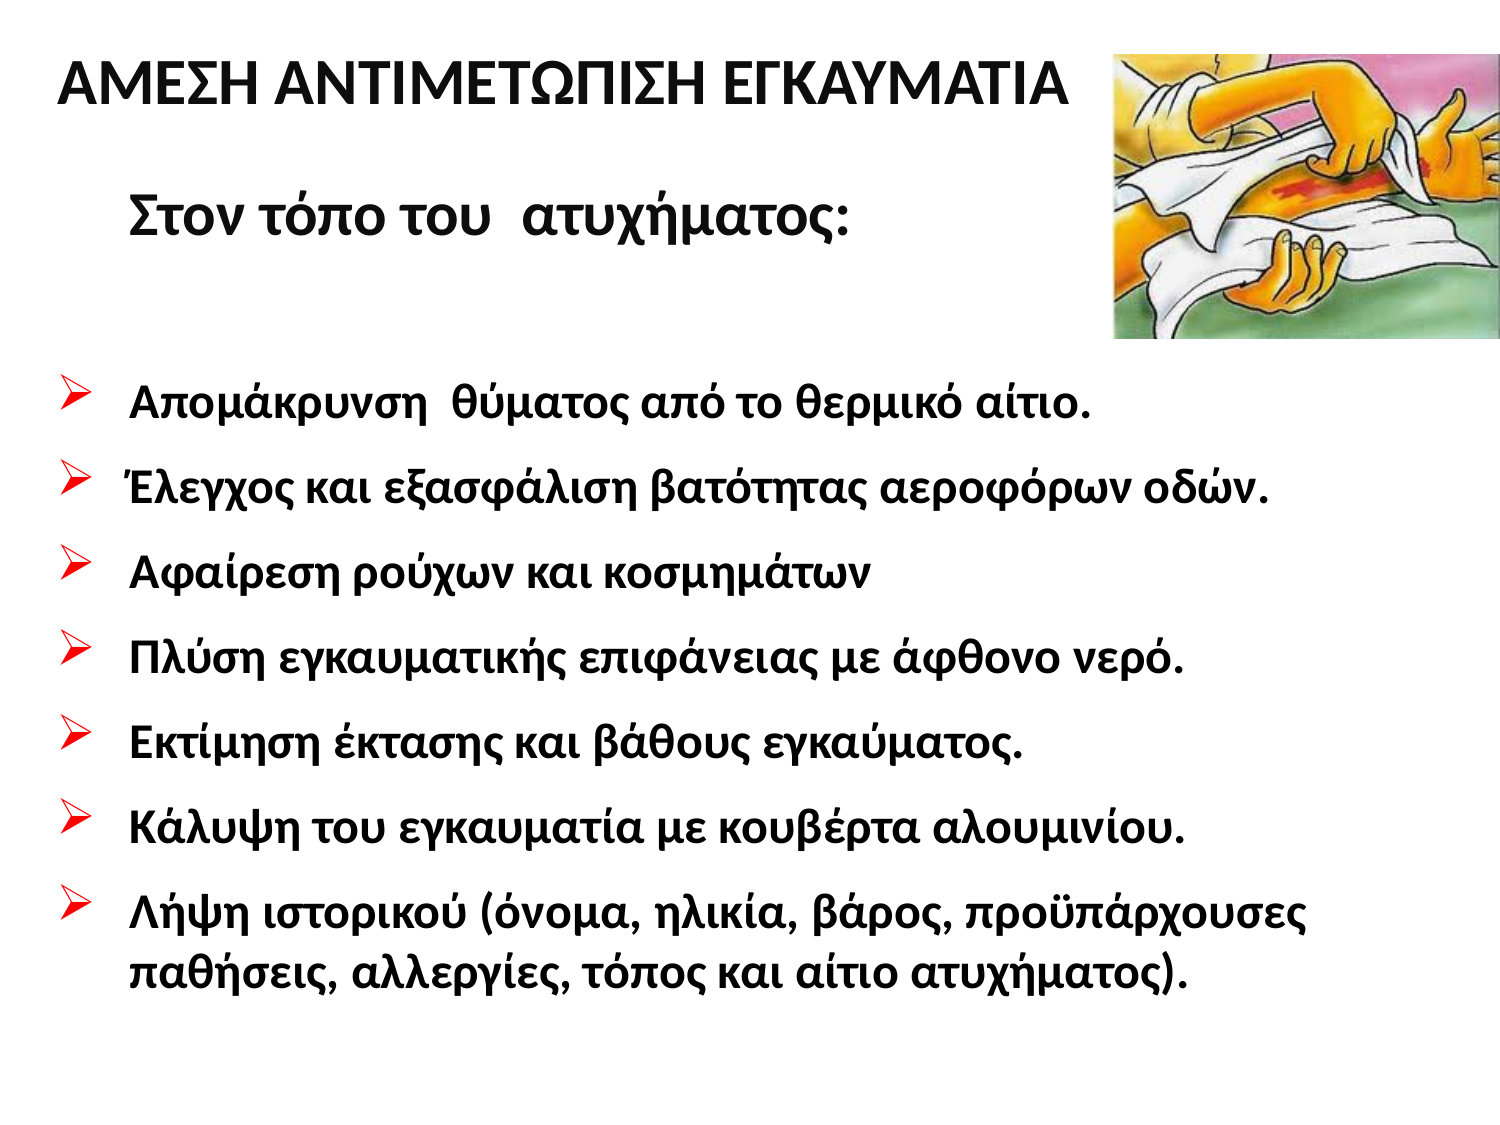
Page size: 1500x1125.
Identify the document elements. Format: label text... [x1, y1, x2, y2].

picture [1112, 54, 1500, 339]
title ΑΜΕΣΗ ΑΝΤΙΜΕΤΩΠΙΣΗ ΕΓΚΑΥΜΑΤΙΑ [0, 0, 1128, 157]
list Στον τόπο του ατυχήματος: Απομάκρυνση θύματος από το θερμικό αίτιο. Έλεγχος και εξασφάλιση βατότητας αεροφόρων οδών. Αφαίρεση ρούχων και κοσμημάτων Πλύση εγκαυματικής επιφάνειας με άφθονο νερό. Εκτίμηση έκτασης και βάθους εγκαύματος. Κάλυψη του εγκαυματία με κουβέρτα αλουμινίου. Λήψη ιστορικού (όνομα, ηλικία, βάρος, προϋπάρχουσες παθήσεις, αλλεργίες, τόπος και αίτιο ατυχήματος). [41, 160, 1459, 1125]
